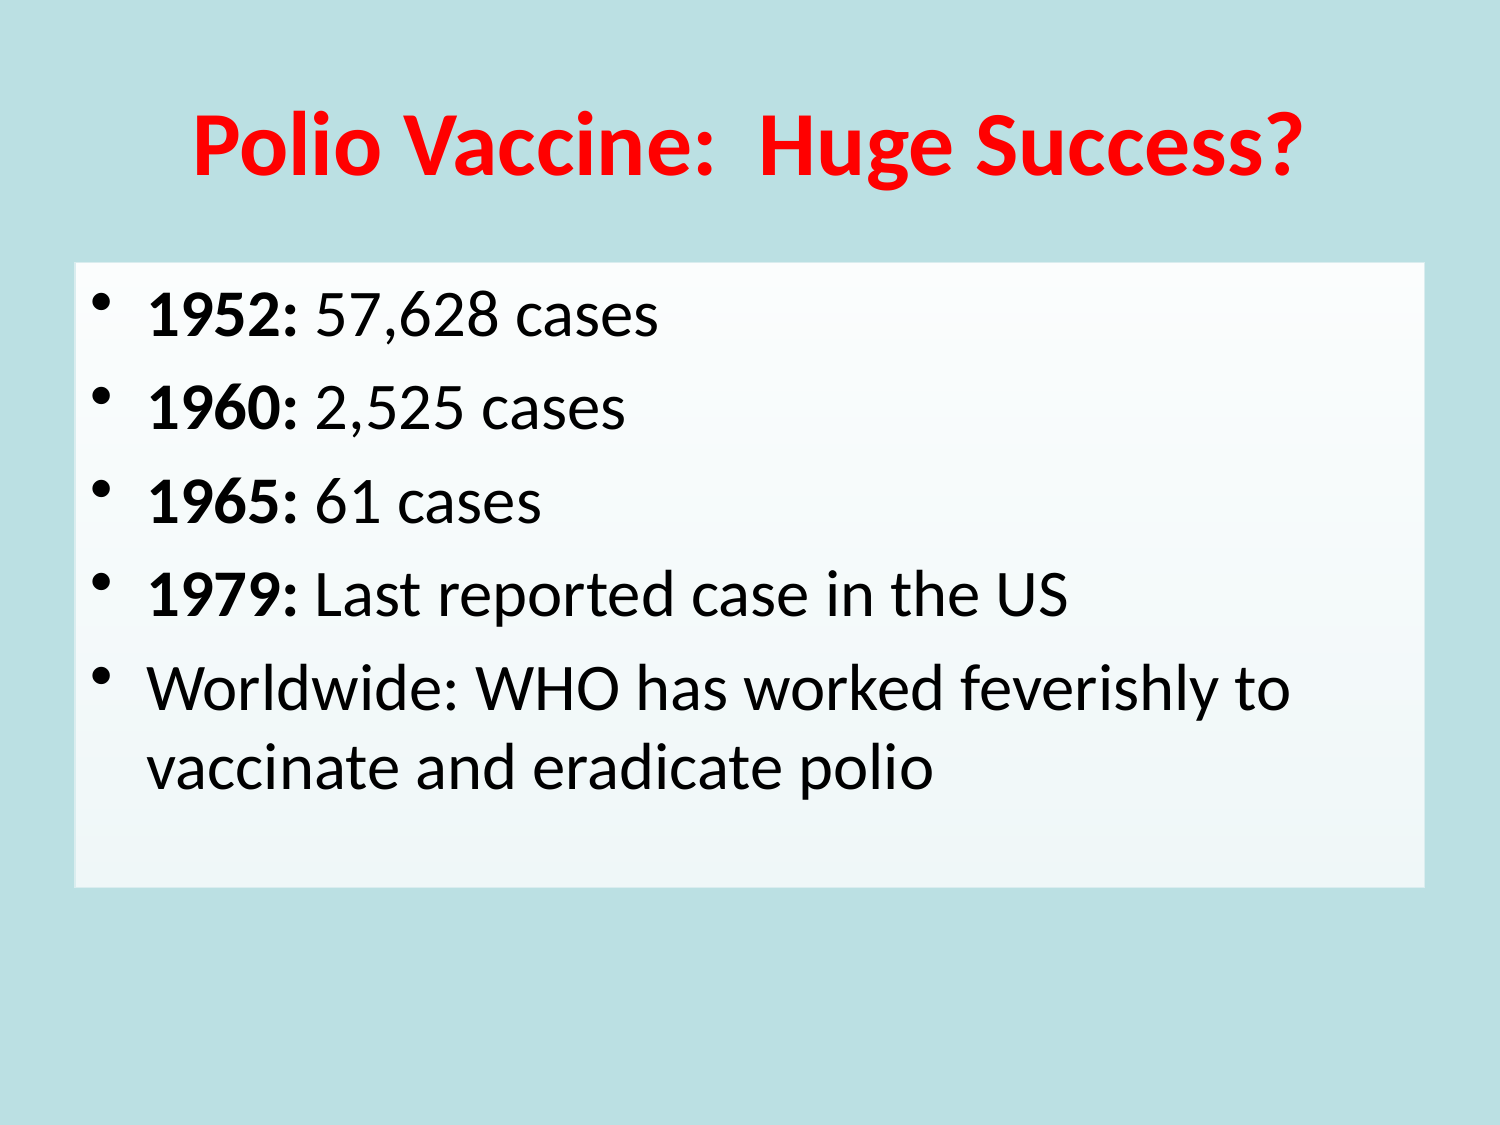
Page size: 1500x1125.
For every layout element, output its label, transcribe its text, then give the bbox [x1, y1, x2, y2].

title Polio Vaccine: Huge Success? [75, 45, 1425, 233]
list 1952: 57,628 cases 1960: 2,525 cases 1965: 61 cases 1979: Last reported case in the US Worldwide: WHO has worked feverishly to vaccinate and eradicate polio [74, 262, 1425, 888]
